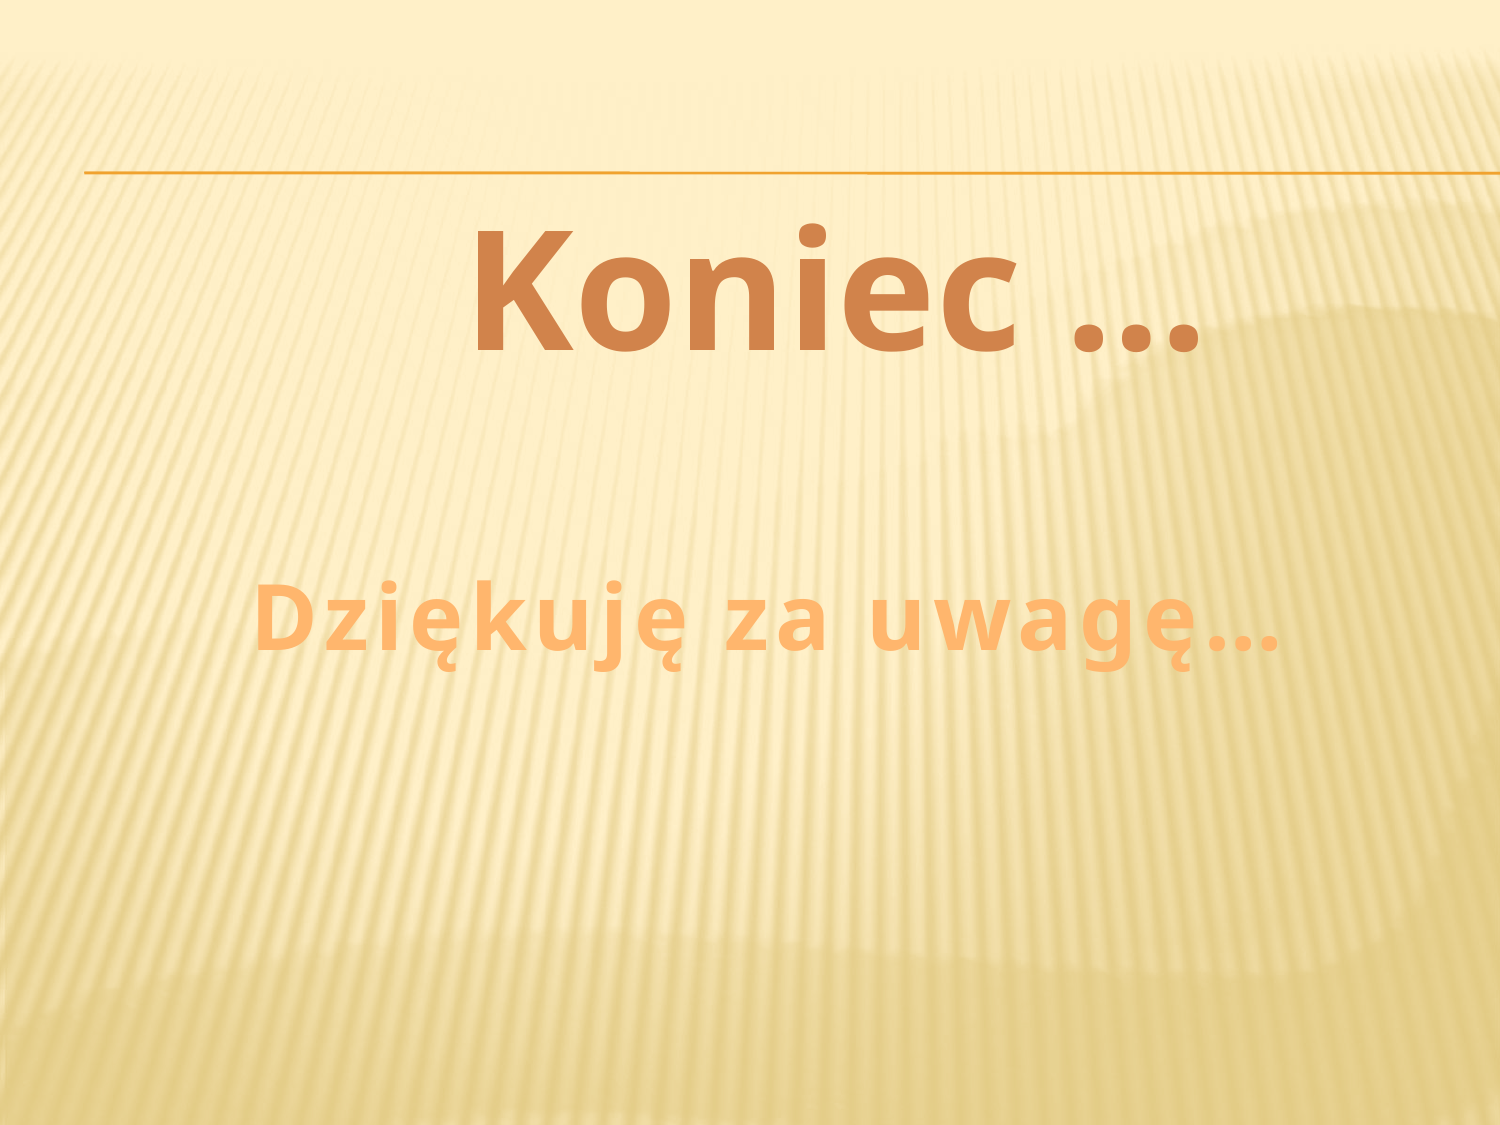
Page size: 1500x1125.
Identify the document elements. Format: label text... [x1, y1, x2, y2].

text_box Koniec … [448, 175, 1224, 391]
text_box Dziękuję za uwagę… [105, 550, 1430, 676]
